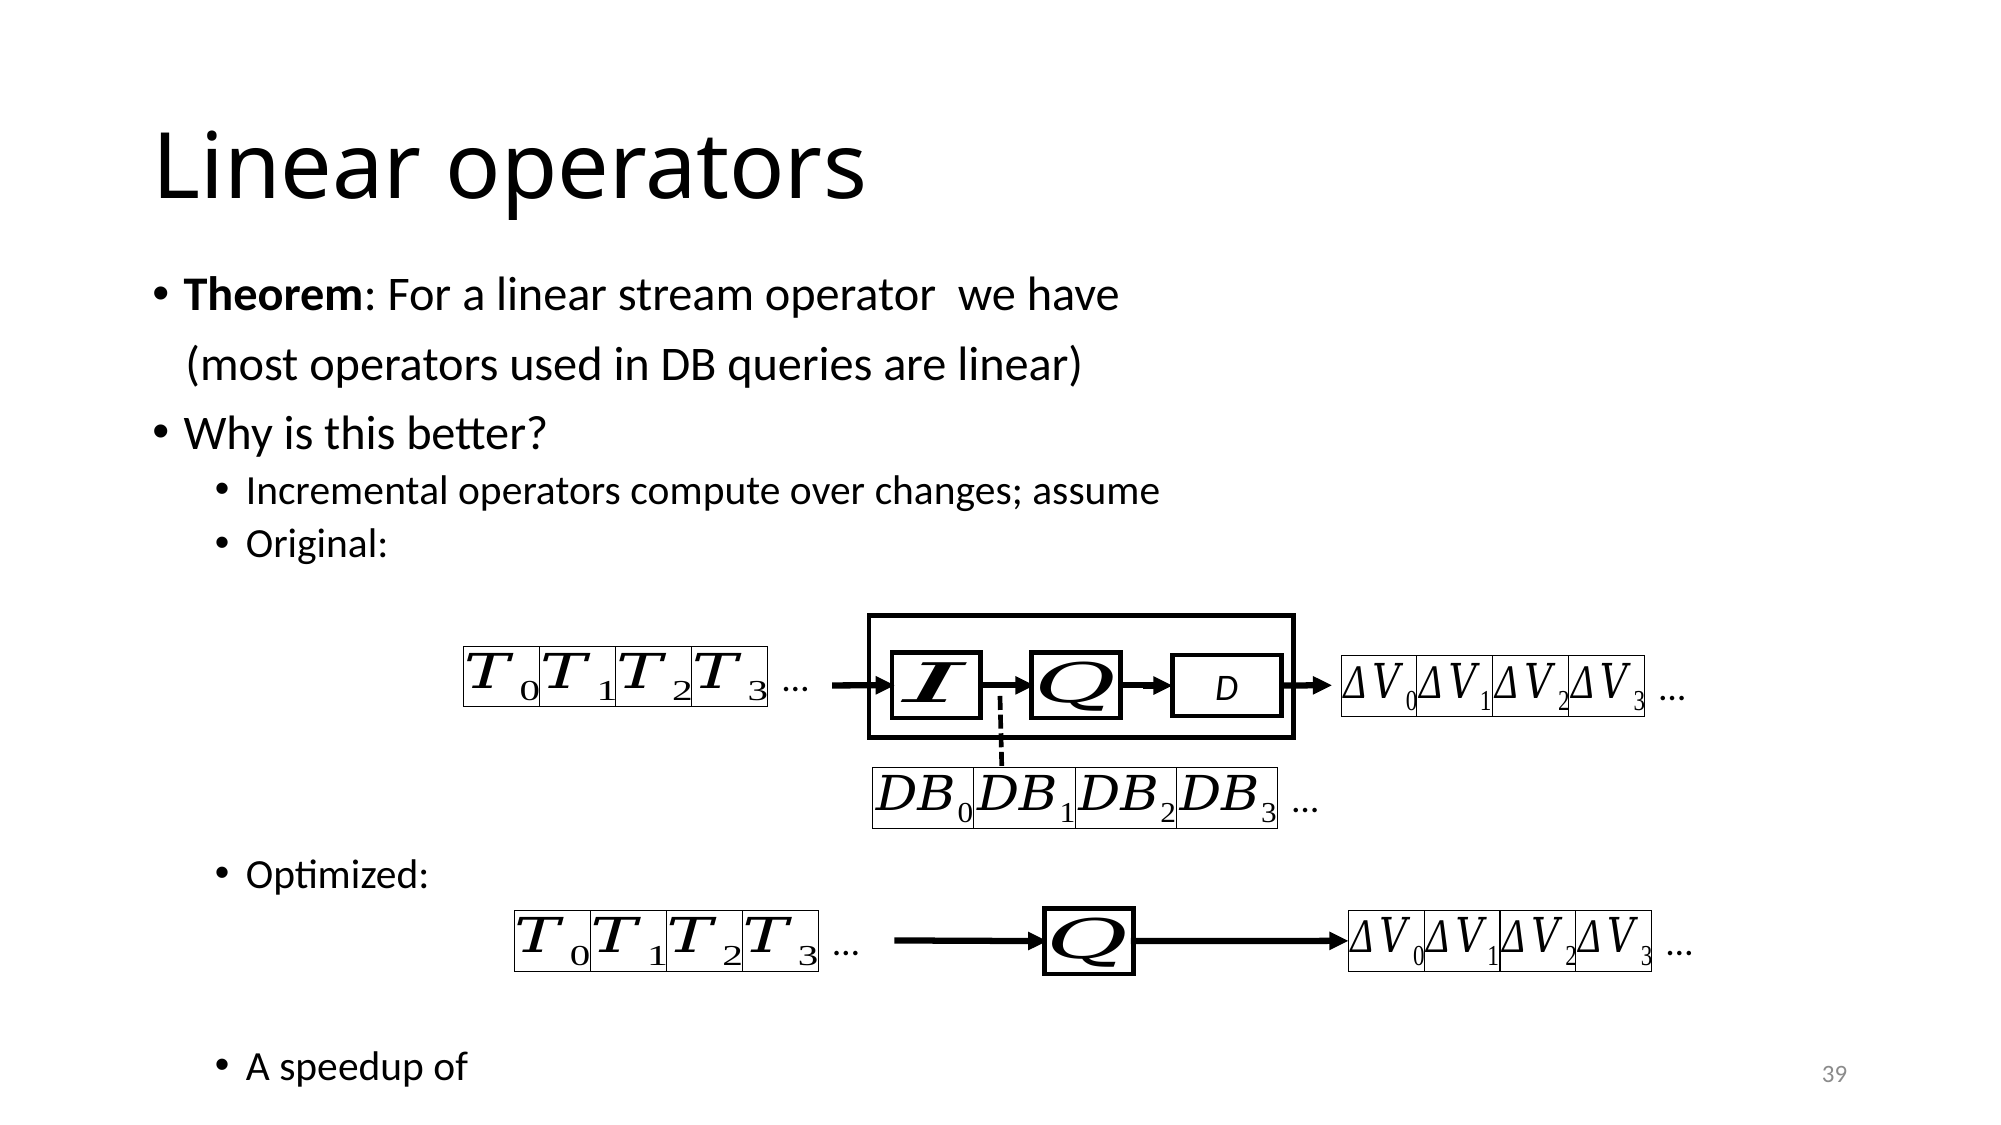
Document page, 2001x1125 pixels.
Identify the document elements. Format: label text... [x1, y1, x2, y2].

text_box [872, 767, 1379, 829]
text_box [1348, 910, 1728, 972]
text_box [514, 910, 895, 972]
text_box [463, 646, 844, 707]
text_box [868, 614, 1295, 738]
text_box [1340, 655, 1721, 717]
slide_number 39 [1798, 1042, 1863, 1103]
title Linear operators [137, 59, 1863, 278]
